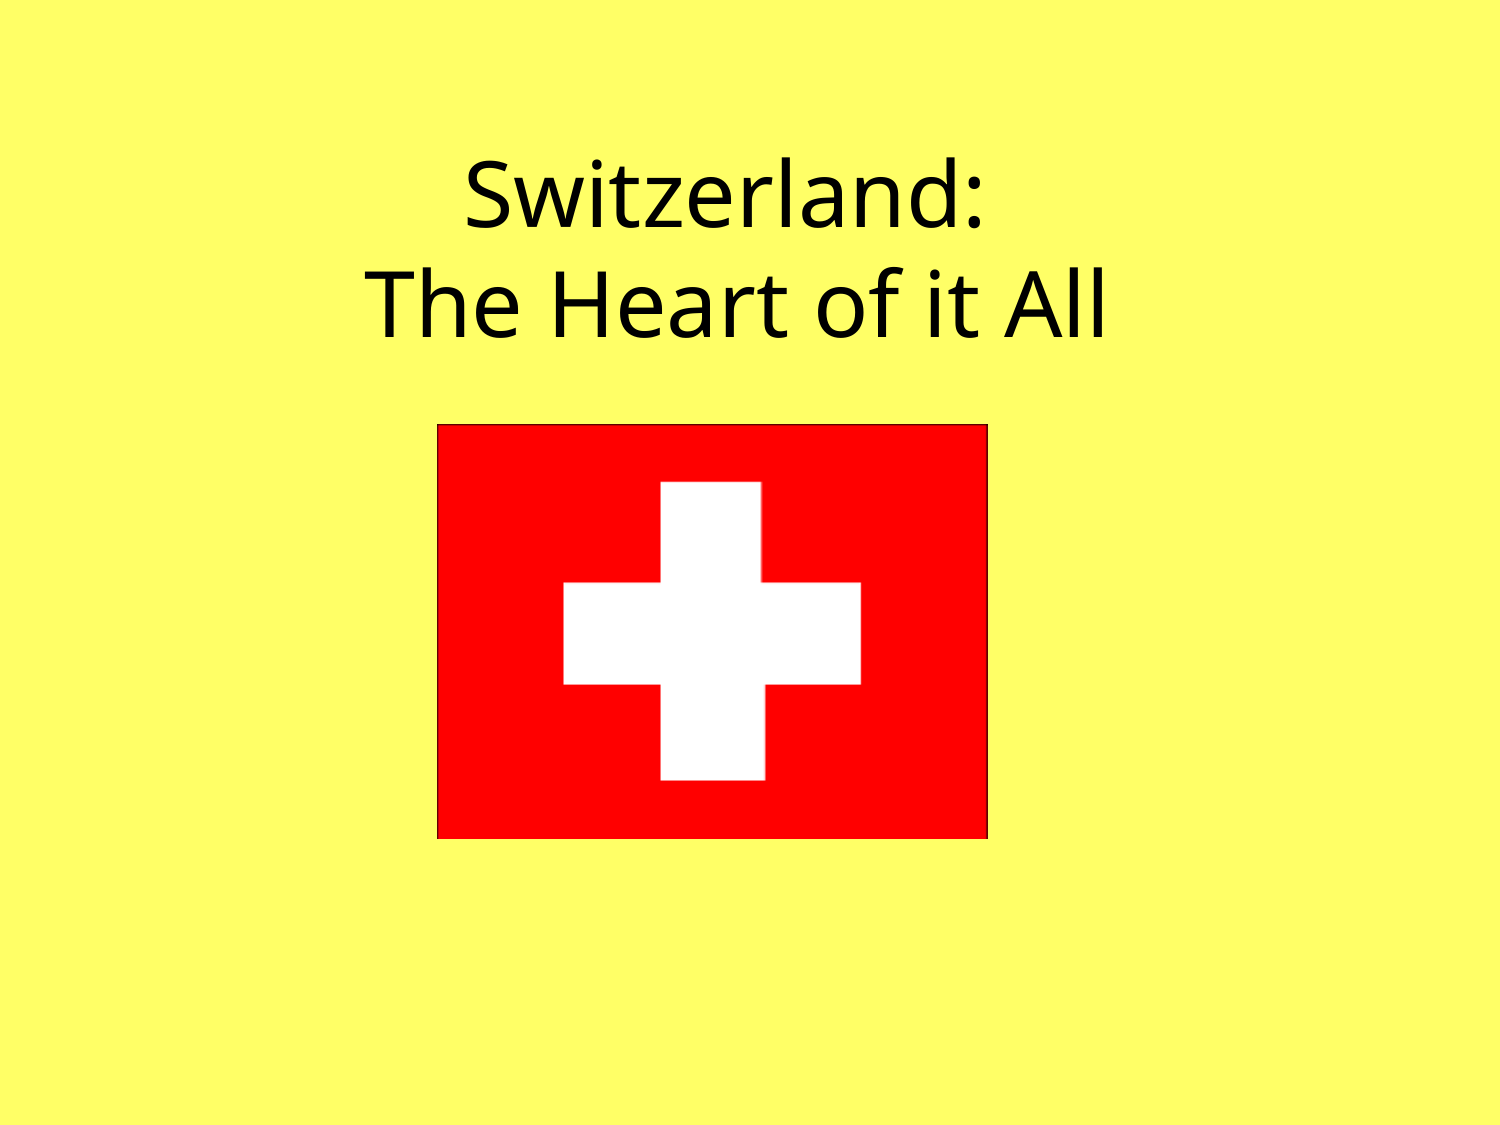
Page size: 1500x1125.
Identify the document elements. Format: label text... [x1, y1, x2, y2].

title Switzerland: The Heart of it All [99, 125, 1375, 367]
picture [437, 424, 988, 839]
